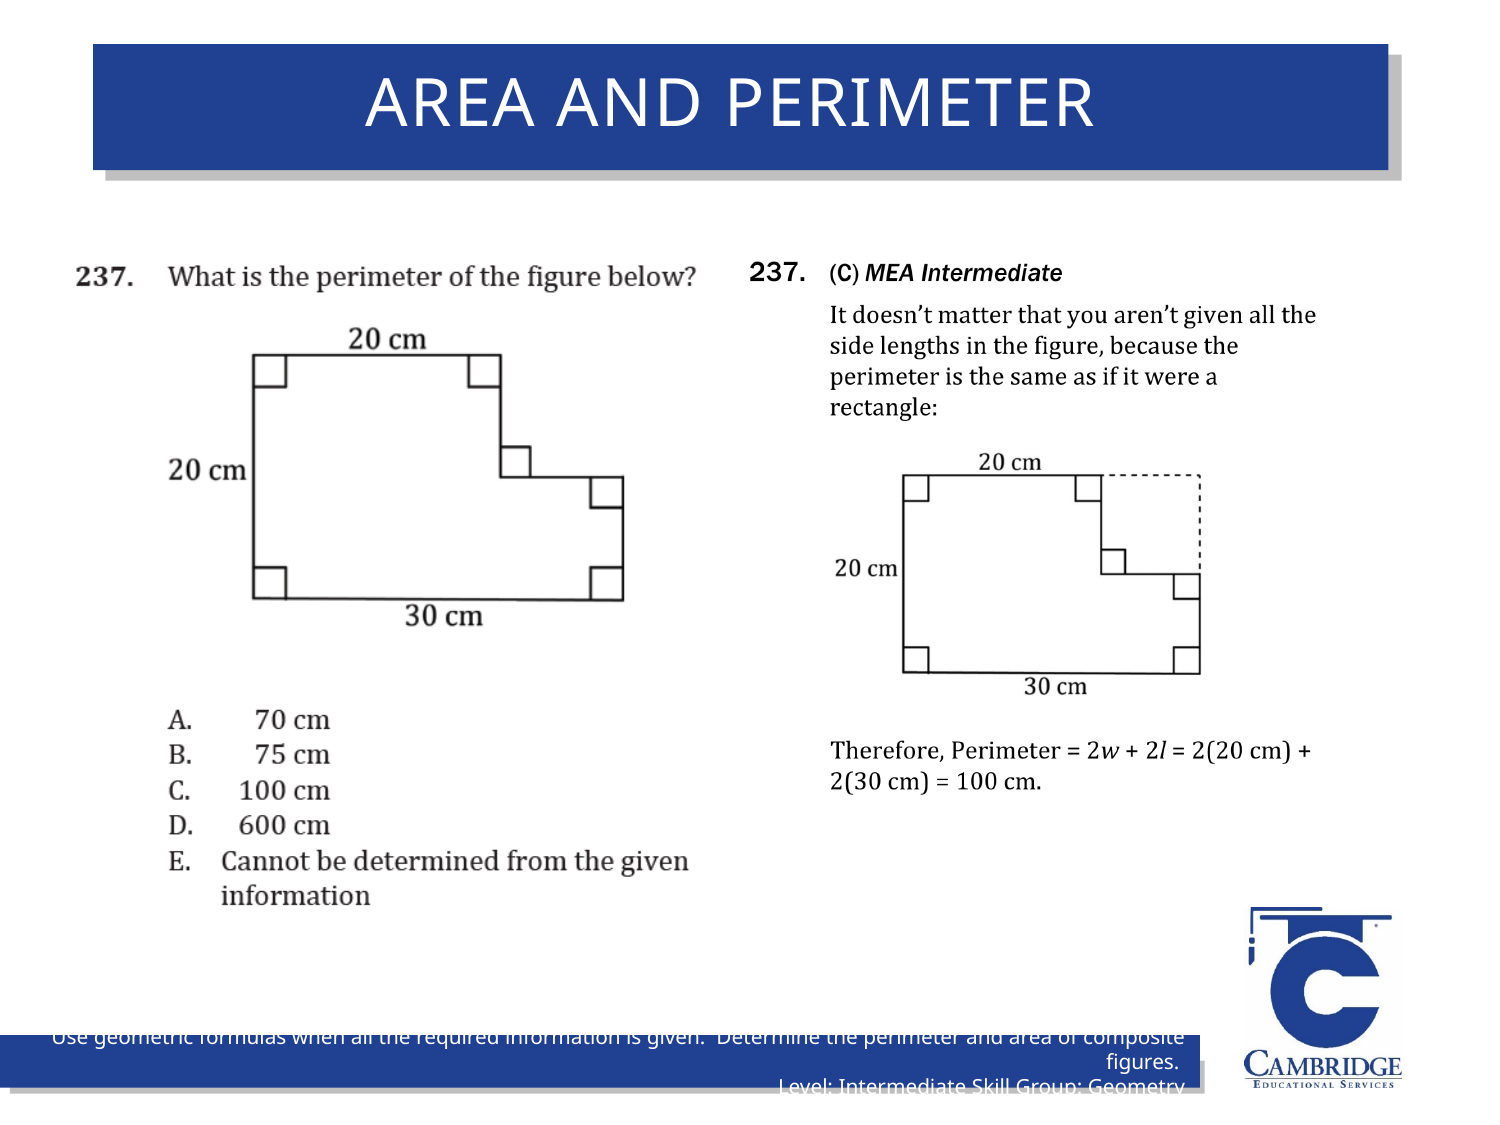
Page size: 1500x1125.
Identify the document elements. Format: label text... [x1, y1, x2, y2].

text_box [9, 1059, 1206, 1095]
picture [743, 255, 1317, 800]
title Area and Perimeter [93, 44, 1389, 171]
footer Use geometric formulas when all the required information is given. Determine the perimeter and area of composite figures. Level: Intermediate Skill Group: Geometry [0, 1035, 1200, 1088]
picture [1244, 907, 1403, 1088]
picture [59, 244, 742, 918]
text_box [104, 53, 1403, 182]
